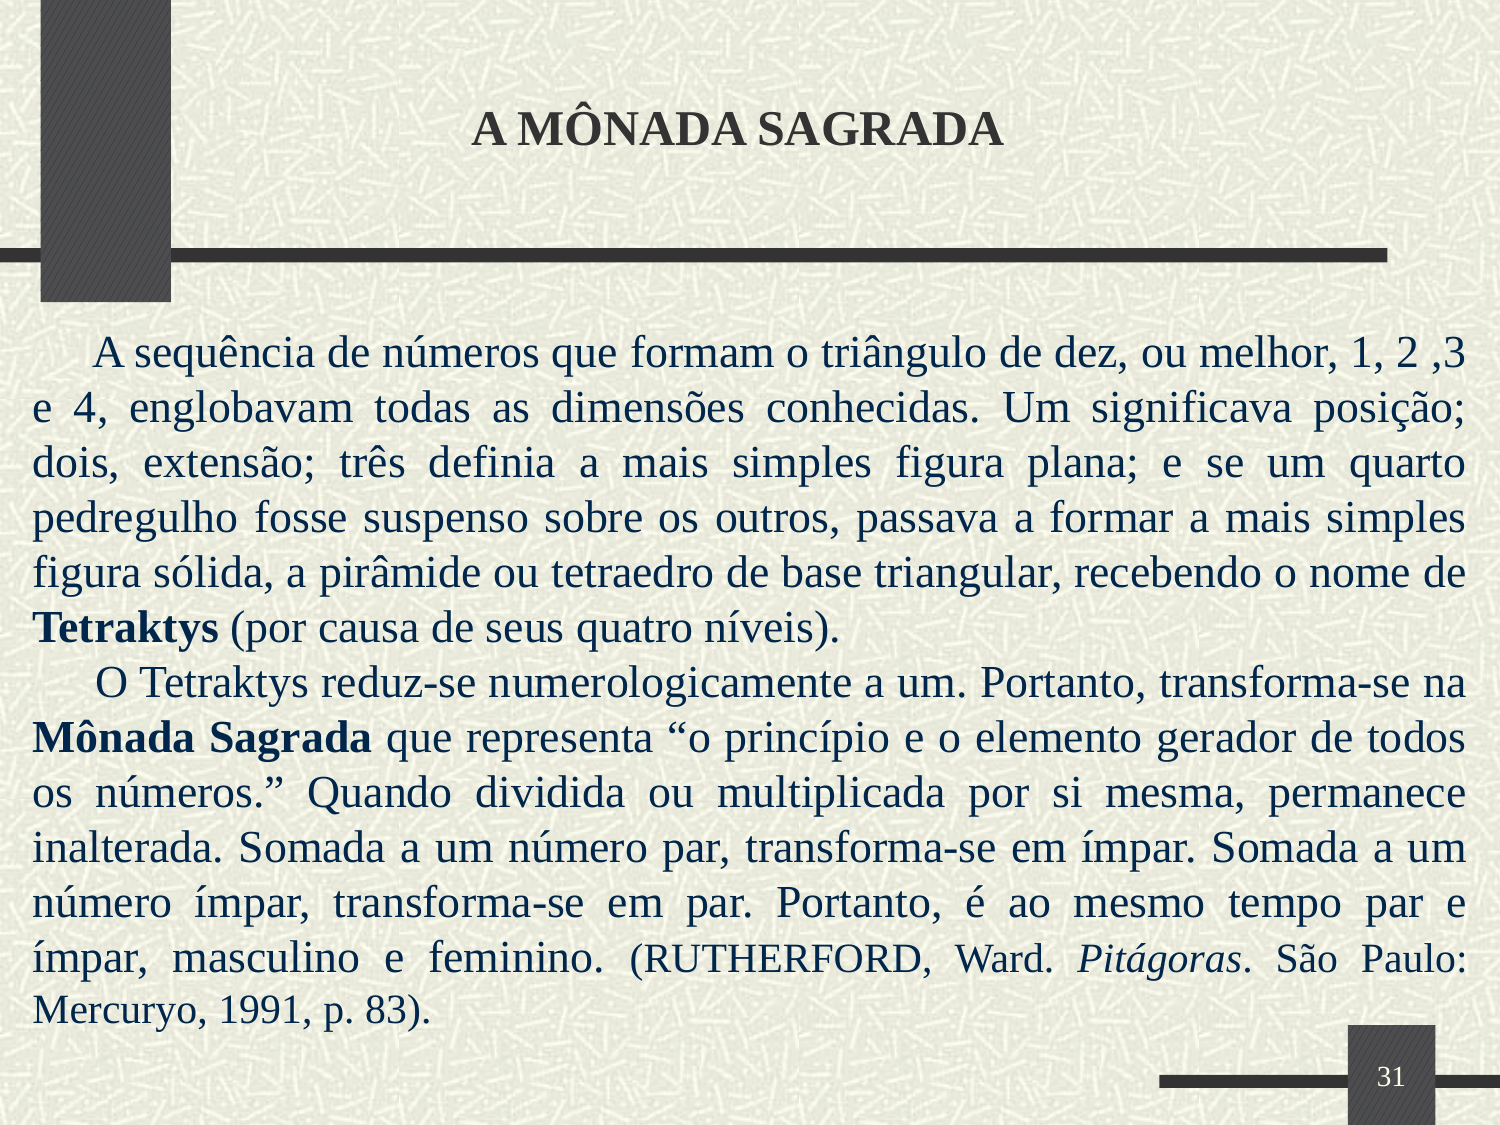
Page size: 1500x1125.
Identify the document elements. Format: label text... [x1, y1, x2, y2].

slide_number 31 [1347, 1039, 1436, 1125]
text_box A sequência de números que formam o triângulo de dez, ou melhor, 1, 2 ,3 e 4, englobavam todas as dimensões conhecidas. Um significava posição; dois, extensão; três definia a mais simples figura plana; e se um quarto pedregulho fosse suspenso sobre os outros, passava a formar a mais simples figura sólida, a pirâmide ou tetraedro de base triangular, recebendo o nome de Tetraktys (por causa de seus quatro níveis). O Tetraktys reduz-se numerologicamente a um. Portanto, transforma-se na Mônada Sagrada que representa “o princípio e o elemento gerador de todos os números.” Quando dividida ou multiplicada por si mesma, permanece inalterada. Somada a um número par, transforma-se em ímpar. Somada a um número ímpar, transforma-se em par. Portanto, é ao mesmo tempo par e ímpar, masculino e feminino. (RUTHERFORD, Ward. Pitágoras. São Paulo: Mercuryo, 1991, p. 83). [17, 314, 1483, 1039]
picture [0, 0, 1500, 1125]
picture [1436, 1088, 1500, 1125]
picture [0, 0, 40, 248]
title A MÔNADA SAGRADA [206, 78, 1270, 163]
